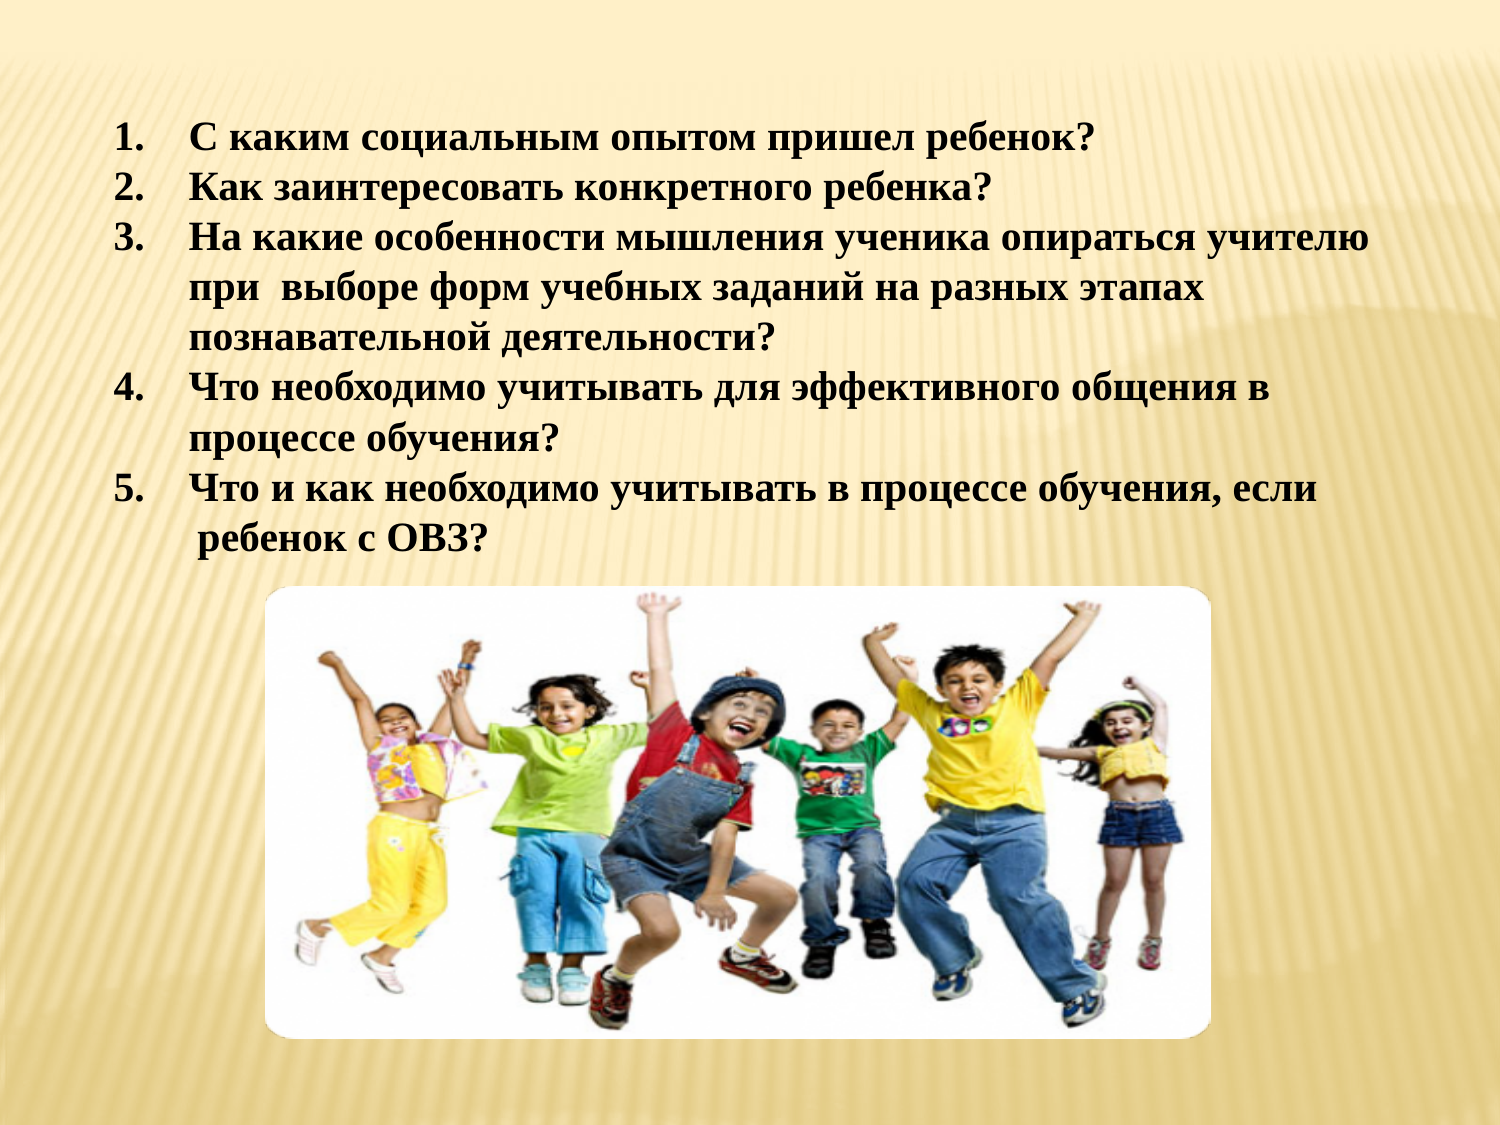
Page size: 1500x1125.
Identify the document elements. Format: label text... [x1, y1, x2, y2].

text_box С каким социальным опытом пришел ребенок? Как заинтересовать конкретного ребенка? На какие особенности мышления ученика опираться учителю при выборе форм учебных заданий на разных этапах познавательной деятельности? Что необходимо учитывать для эффективного общения в процессе обучения? Что и как необходимо учитывать в процессе обучения, если ребенок с ОВЗ? [98, 101, 1434, 617]
picture [265, 585, 1211, 1039]
